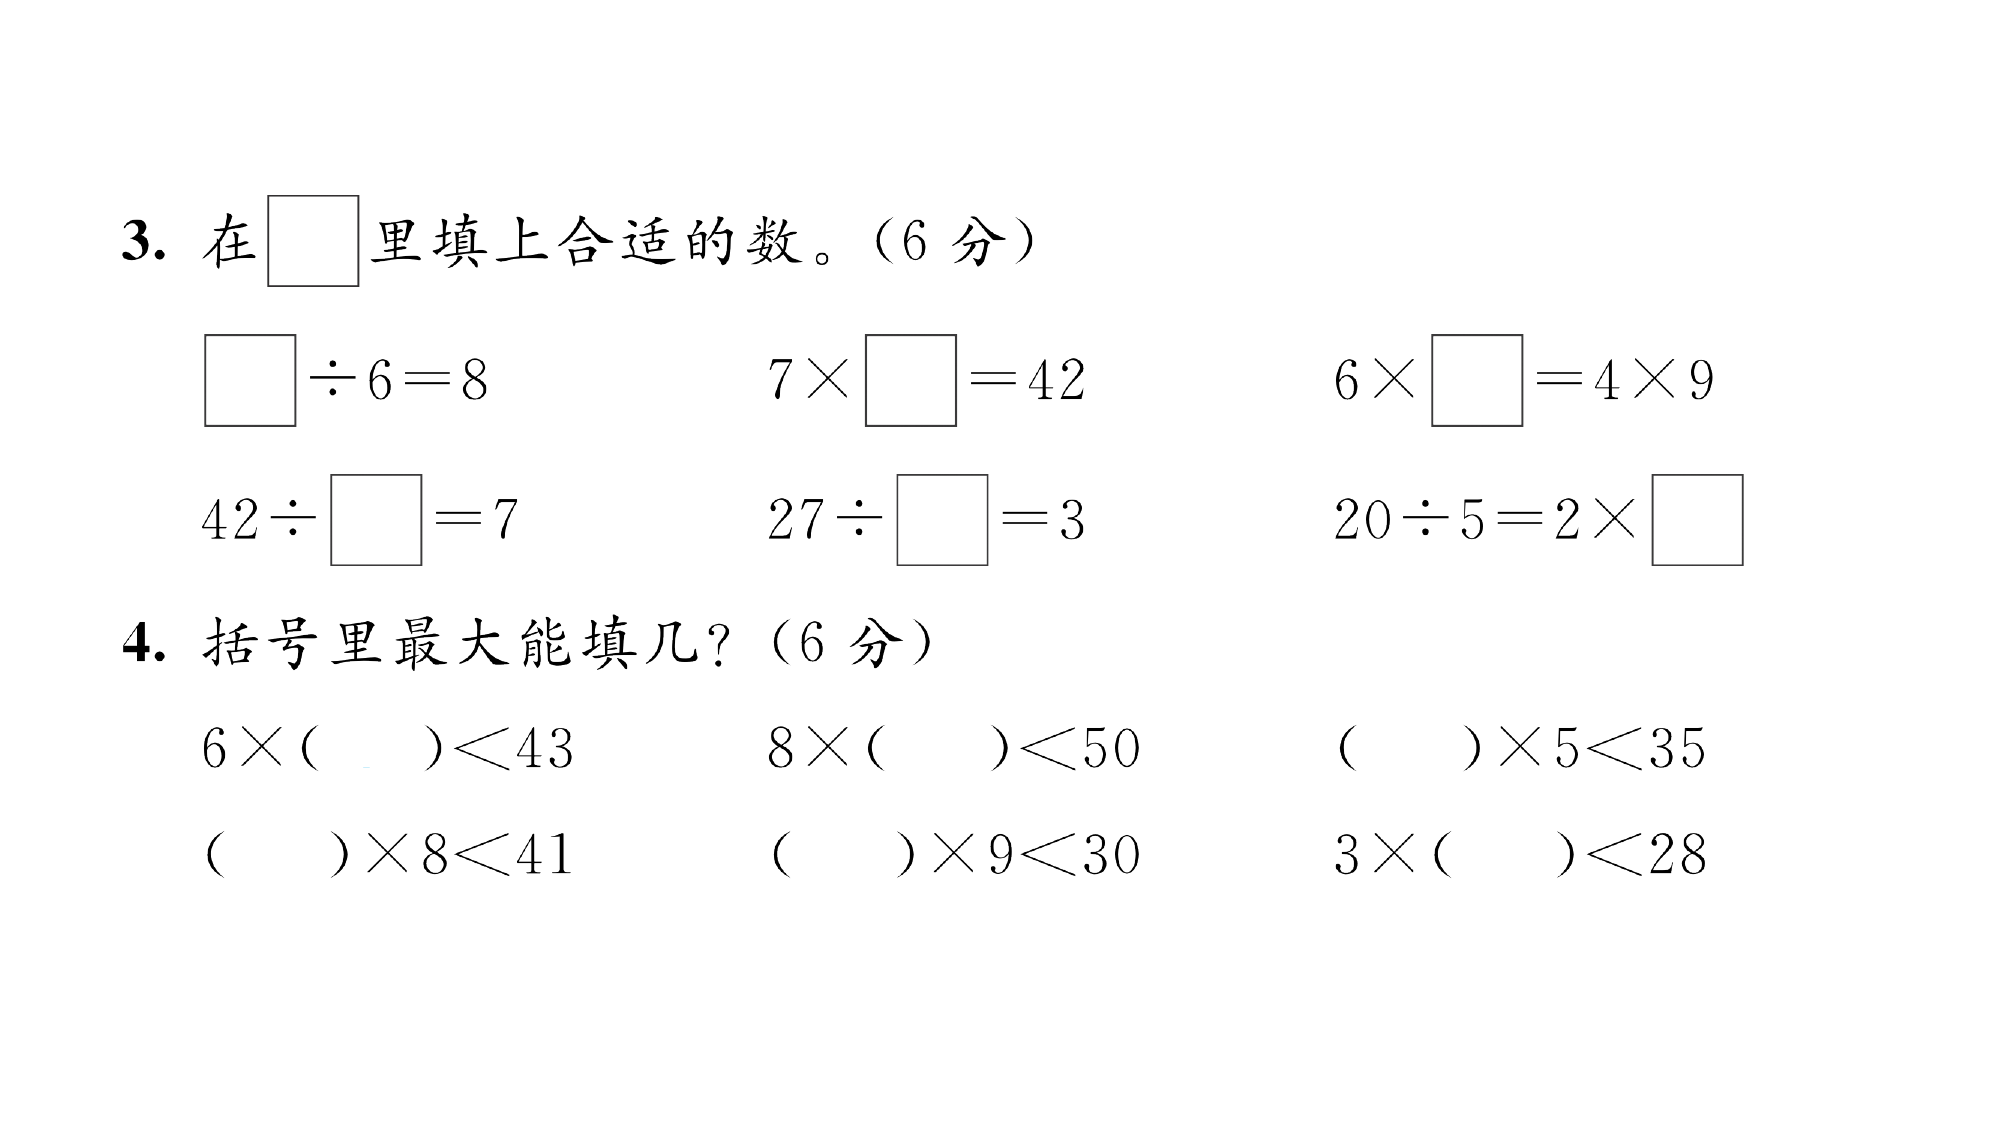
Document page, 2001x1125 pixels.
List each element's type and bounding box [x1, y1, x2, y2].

picture [118, 177, 2000, 909]
